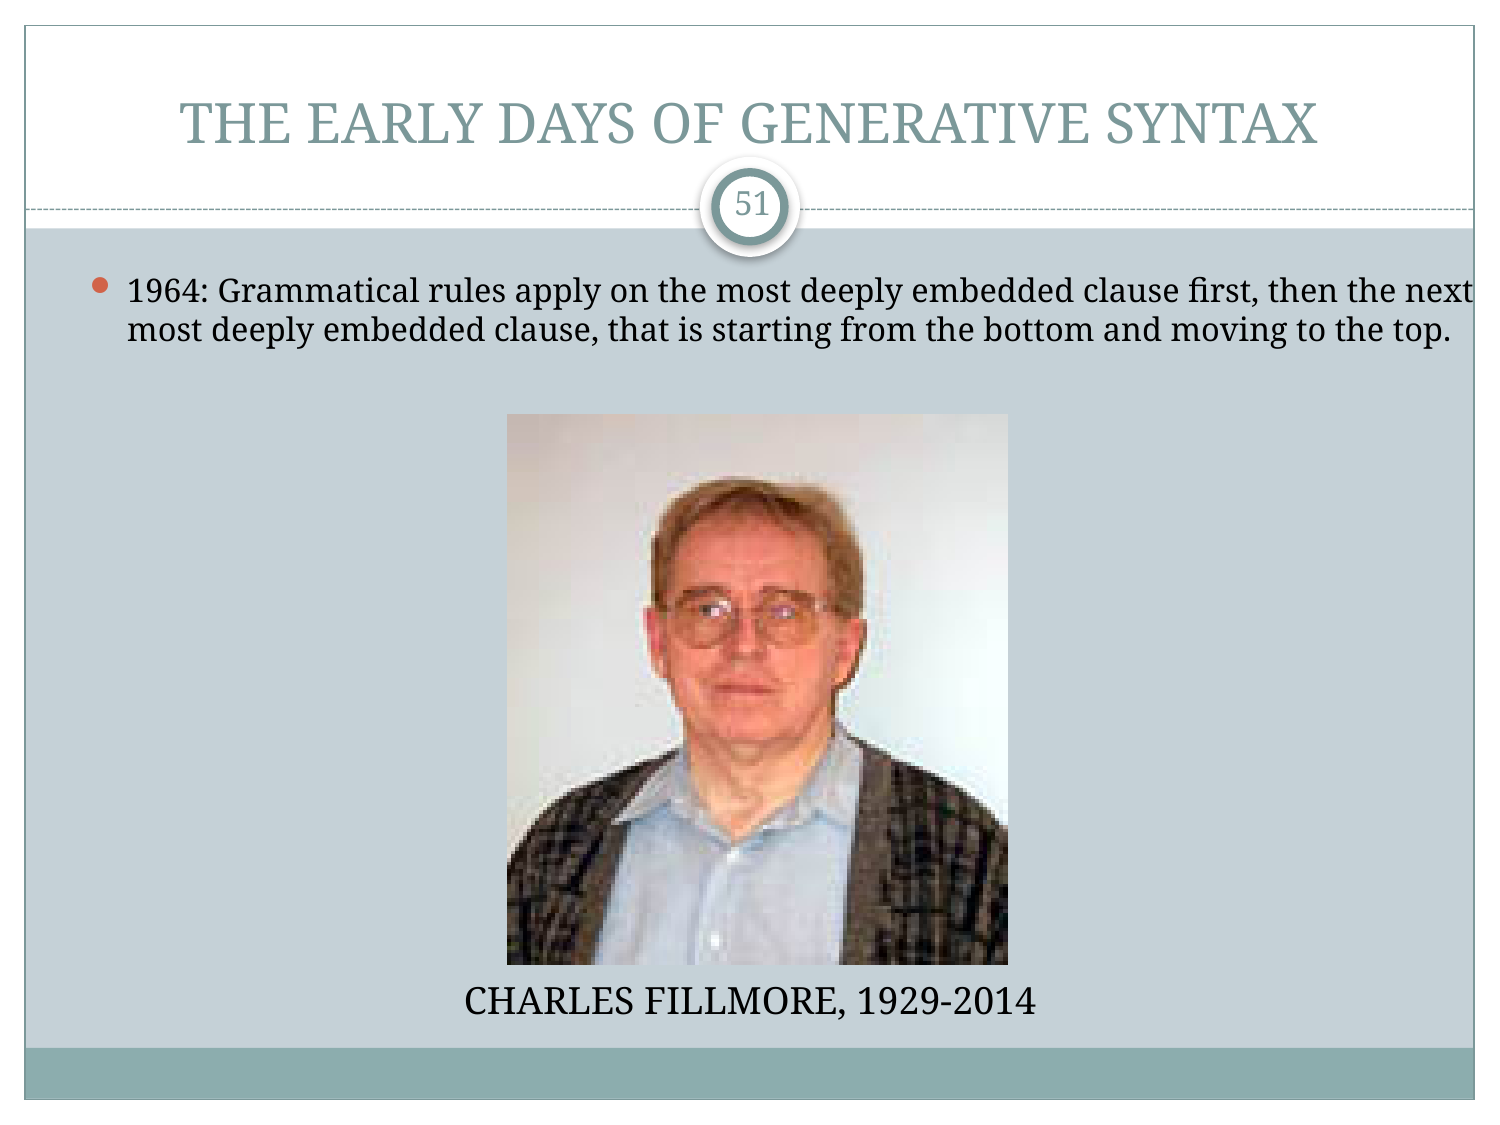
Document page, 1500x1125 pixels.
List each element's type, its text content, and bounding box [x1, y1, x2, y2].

slide_number 51 [715, 168, 791, 241]
list 1964: Grammatical rules apply on the most deeply embedded clause first, then the next most deeply embedded clause, that is starting from the bottom and moving to the top. [75, 262, 1500, 397]
picture [507, 414, 1008, 965]
title THE EARLY DAYS OF GENERATIVE SYNTAX [49, 37, 1450, 162]
text_box CHARLES FILLMORE, 1929-2014 [449, 969, 1107, 1030]
